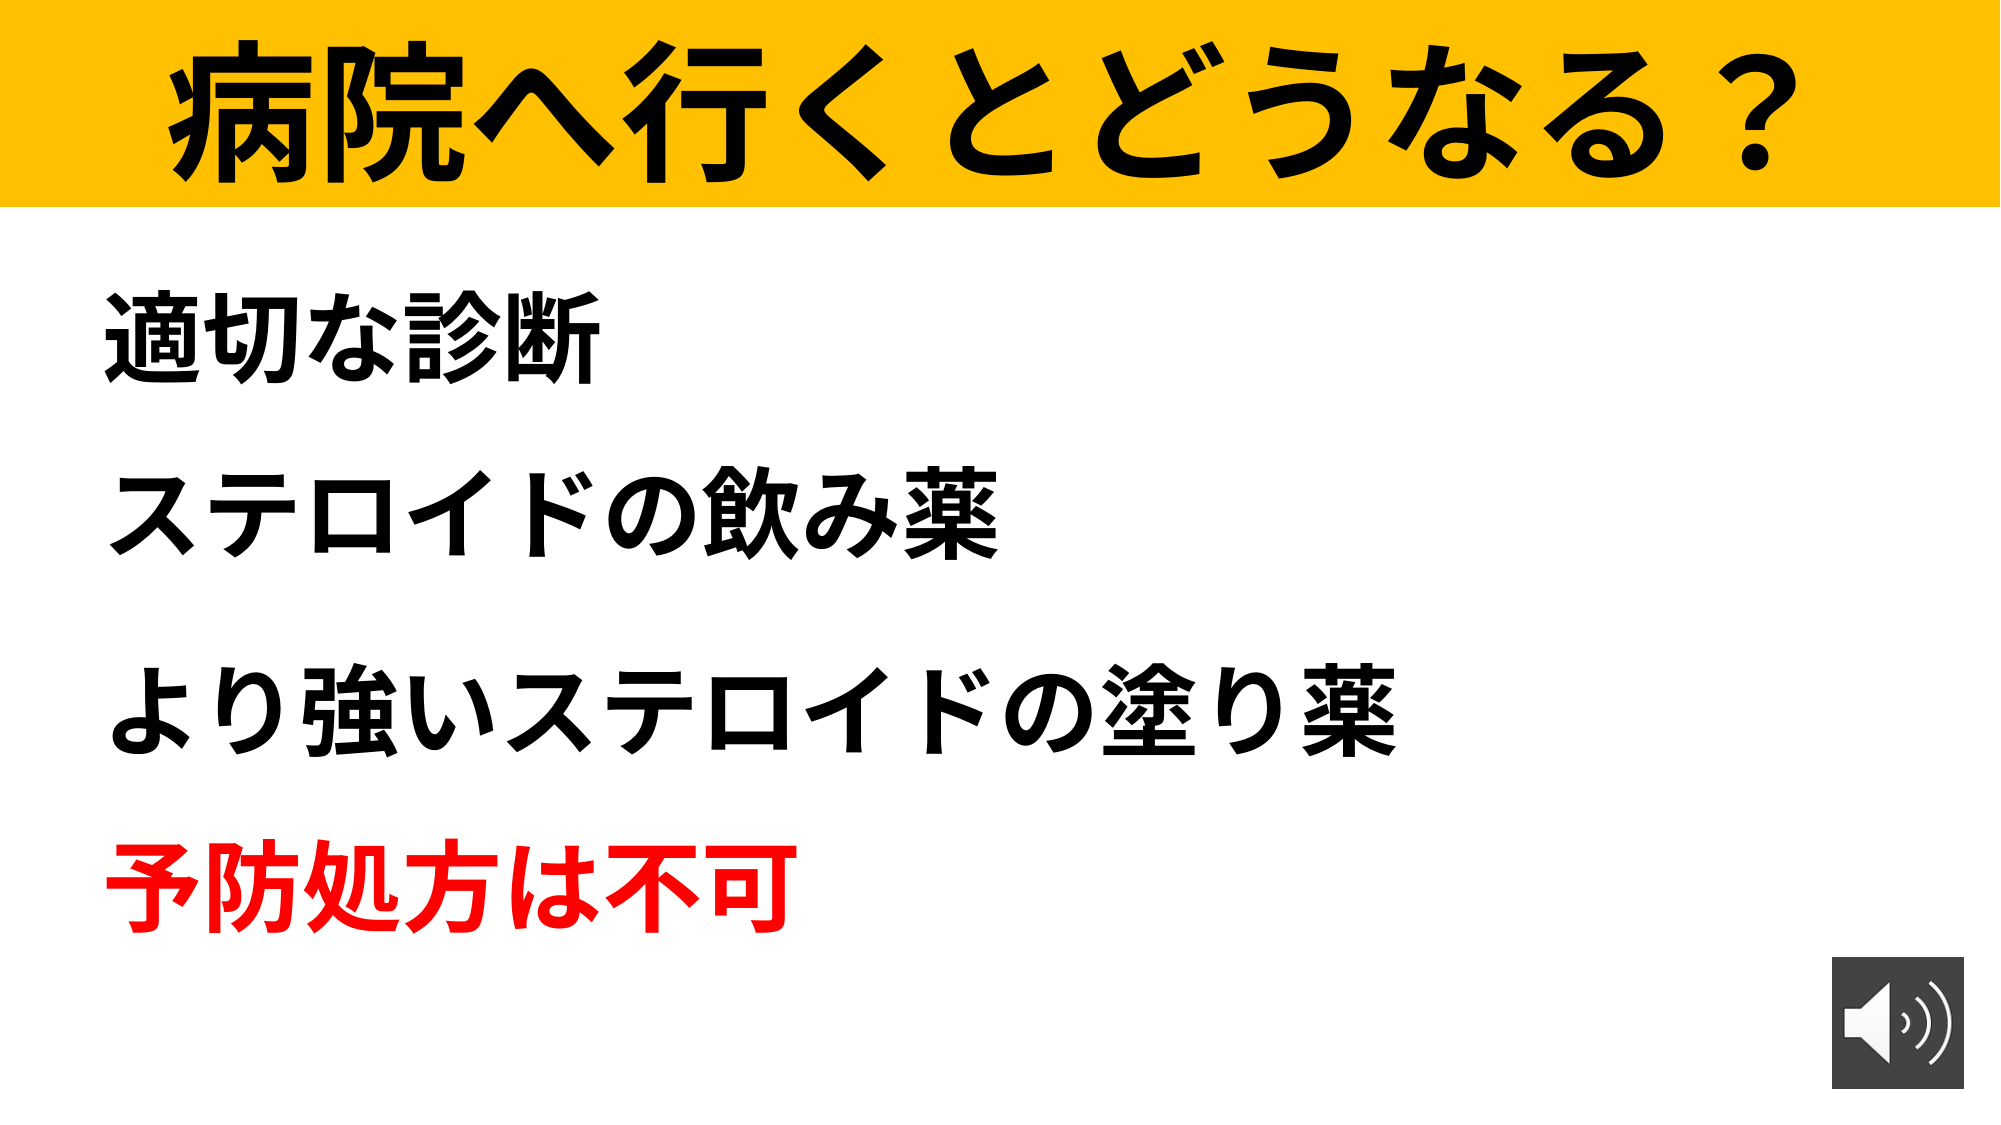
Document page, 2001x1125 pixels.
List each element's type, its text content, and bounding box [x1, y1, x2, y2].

text_box [0, 0, 2000, 207]
title 病院へ行くとどうなる？ [137, 11, 1863, 229]
text_box 予防処方は不可 [87, 783, 1898, 1001]
picture [1830, 955, 1966, 1091]
text_box ステロイドの飲み薬 [87, 453, 1898, 607]
text_box より強いステロイドの塗り薬 [87, 607, 1898, 783]
text_box 適切な診断 [87, 234, 1898, 453]
